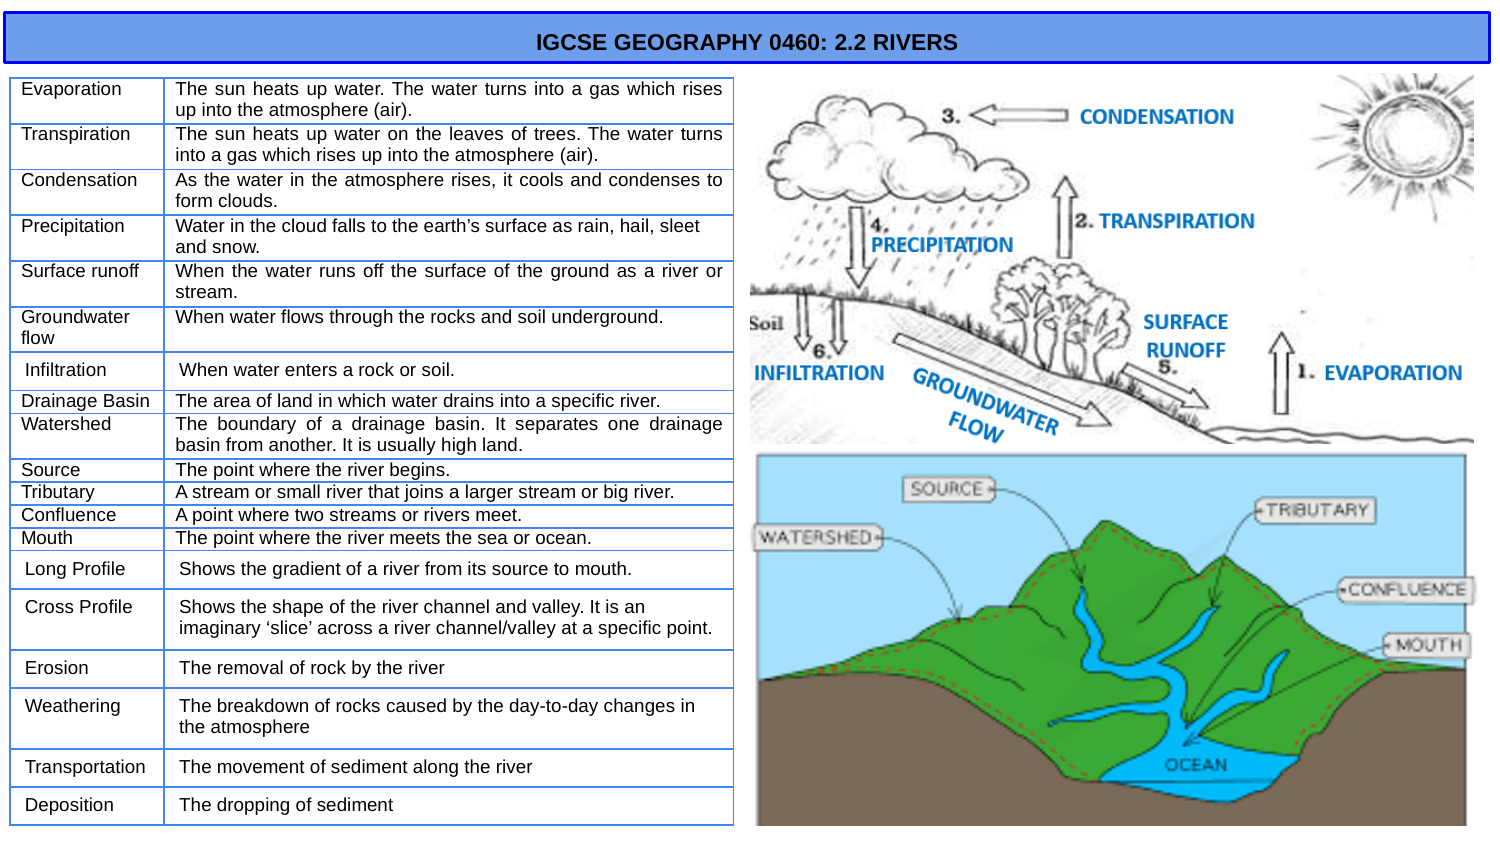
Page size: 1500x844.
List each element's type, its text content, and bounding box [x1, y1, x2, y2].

table_header The sun heats up water. The water turns into a gas which rises up into the atmosphere (air). [165, 79, 733, 123]
table_cell A point where two streams or rivers meet. [165, 506, 733, 527]
table_cell A stream or small river that joins a larger stream or big river. [165, 483, 733, 504]
table_cell The dropping of sediment [165, 788, 733, 824]
table_header Evaporation [11, 79, 163, 123]
table_cell Cross Profile [11, 590, 163, 649]
picture [744, 72, 1480, 826]
table_cell The area of land in which water drains into a specific river. [165, 391, 733, 413]
table_cell When water enters a rock or soil. [165, 353, 733, 390]
table_cell When the water runs off the surface of the ground as a river or stream. [165, 262, 733, 306]
table_cell The breakdown of rocks caused by the day-to-day changes in the atmosphere [165, 689, 733, 748]
table_cell Water in the cloud falls to the earth’s surface as rain, hail, sleet and snow. [165, 216, 733, 260]
table_cell Drainage Basin [11, 391, 163, 413]
table_cell Long Profile [11, 551, 163, 588]
table_cell Transportation [11, 750, 163, 786]
table_cell Infiltration [11, 353, 163, 390]
table_cell Tributary [11, 483, 163, 504]
table_cell When water flows through the rocks and soil underground. [165, 308, 733, 351]
table_cell Shows the shape of the river channel and valley. It is an imaginary ‘slice’ across a river channel/valley at a specific point. [165, 590, 733, 649]
table_cell Surface runoff [11, 262, 163, 306]
table_cell Condensation [11, 170, 163, 214]
table_cell Erosion [11, 651, 163, 687]
table_cell The movement of sediment along the river [165, 750, 733, 786]
table_cell Weathering [11, 689, 163, 748]
table_cell Watershed [11, 414, 163, 458]
table_cell Confluence [11, 506, 163, 527]
table_cell Mouth [11, 529, 163, 550]
table_cell The sun heats up water on the leaves of trees. The water turns into a gas which rises up into the atmosphere (air). [165, 125, 733, 169]
table_cell As the water in the atmosphere rises, it cools and condenses to form clouds. [165, 170, 733, 214]
text_box IGCSE GEOGRAPHY 0460: 2.2 RIVERS [4, 12, 1490, 63]
table_cell Shows the gradient of a river from its source to mouth. [165, 551, 733, 588]
table_cell The point where the river begins. [165, 460, 733, 481]
table_cell The removal of rock by the river [165, 651, 733, 687]
table_cell The boundary of a drainage basin. It separates one drainage basin from another. It is usually high land. [165, 414, 733, 458]
table_cell Transpiration [11, 125, 163, 169]
table_cell Source [11, 460, 163, 481]
table_cell The point where the river meets the sea or ocean. [165, 529, 733, 550]
table_cell Groundwater flow [11, 308, 163, 351]
table_cell Precipitation [11, 216, 163, 260]
table_cell Deposition [11, 788, 163, 824]
